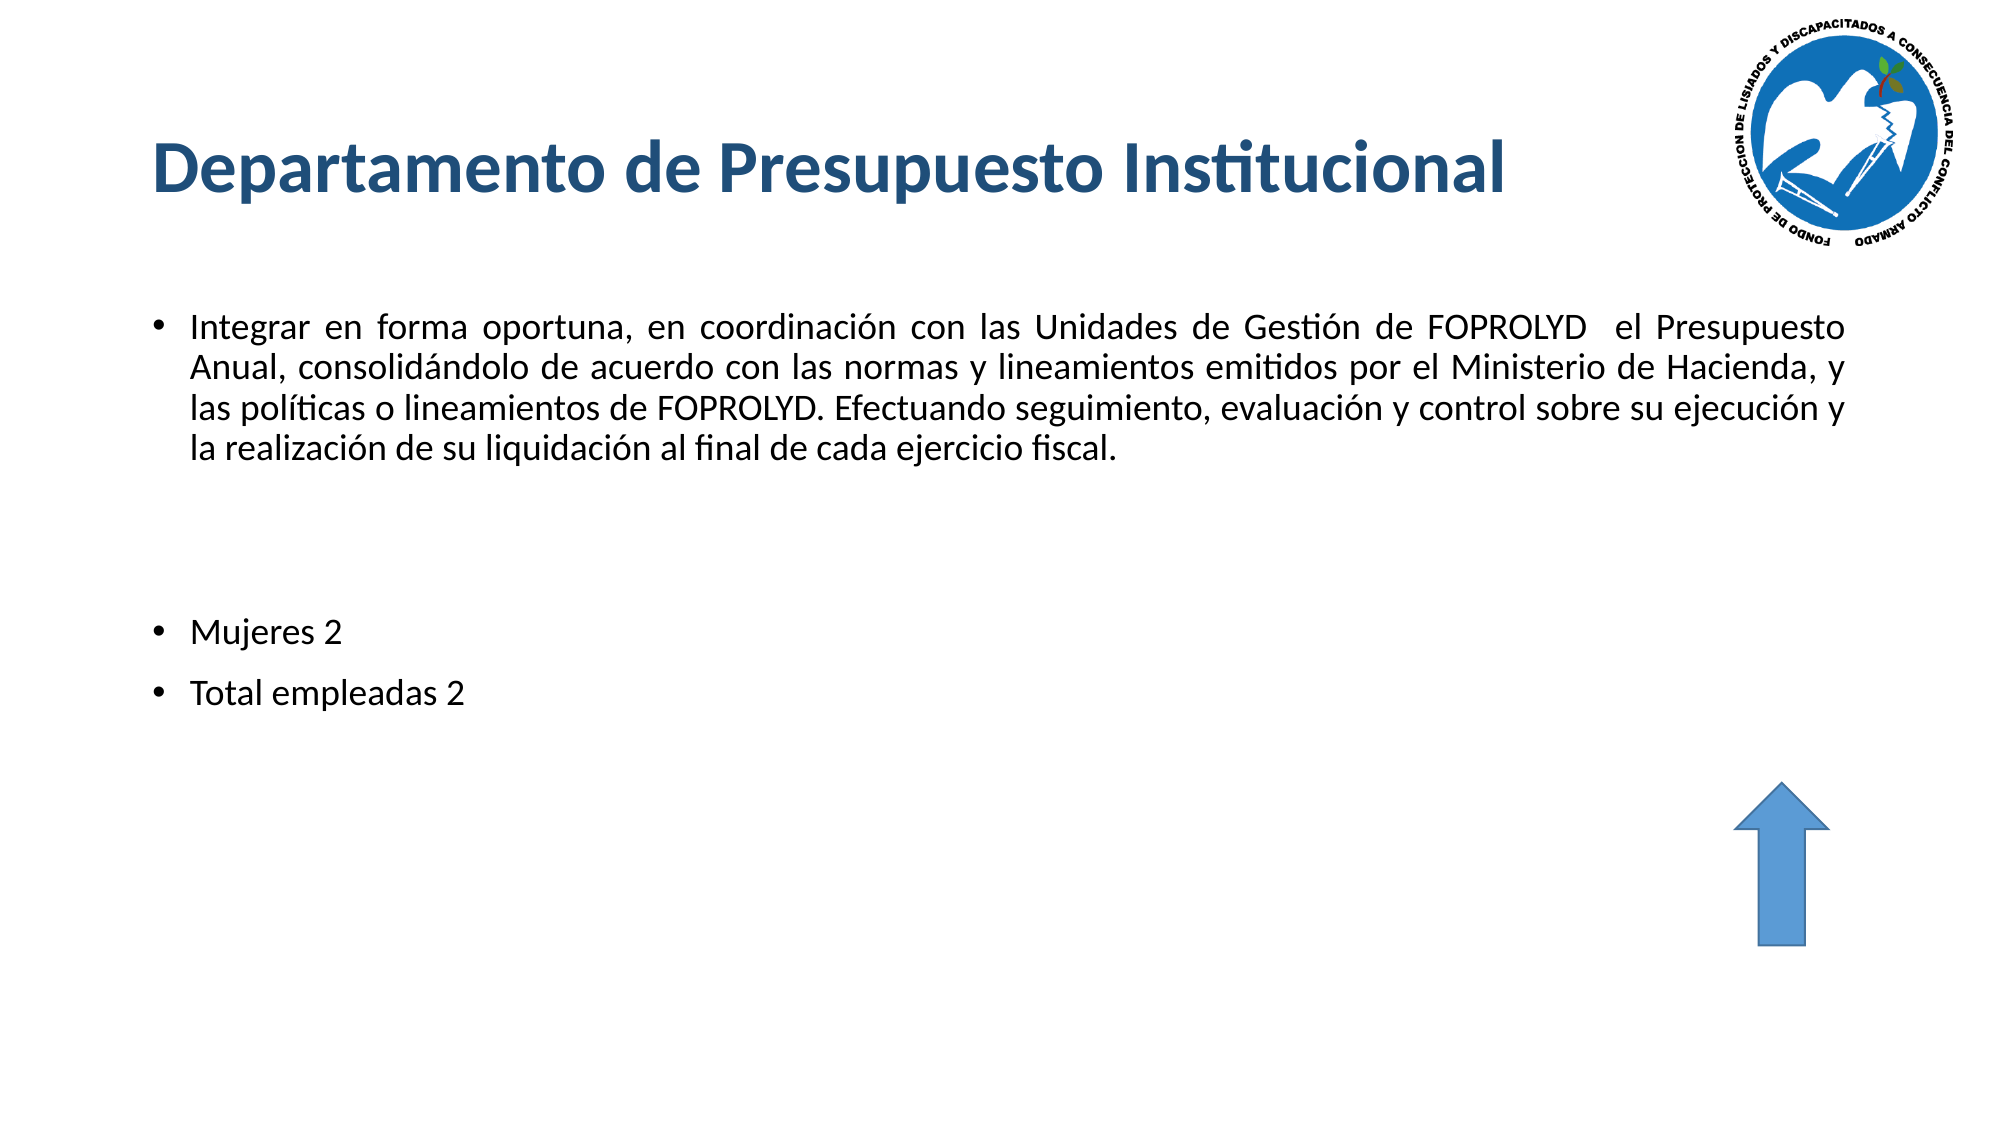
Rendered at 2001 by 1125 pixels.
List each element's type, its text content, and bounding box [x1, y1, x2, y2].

title Departamento de Presupuesto Institucional [137, 59, 1863, 278]
picture [1735, 19, 1953, 246]
list Integrar en forma oportuna, en coordinación con las Unidades de Gestión de FOPROLYD el Presupuesto Anual, consolidándolo de acuerdo con las normas y lineamientos emitidos por el Ministerio de Hacienda, y las políticas o lineamientos de FOPROLYD. Efectuando seguimiento, evaluación y control sobre su ejecución y la realización de su liquidación al final de cada ejercicio fiscal. Mujeres 2 Total empleadas 2 [137, 299, 1863, 1014]
text_box [1732, 781, 1831, 947]
